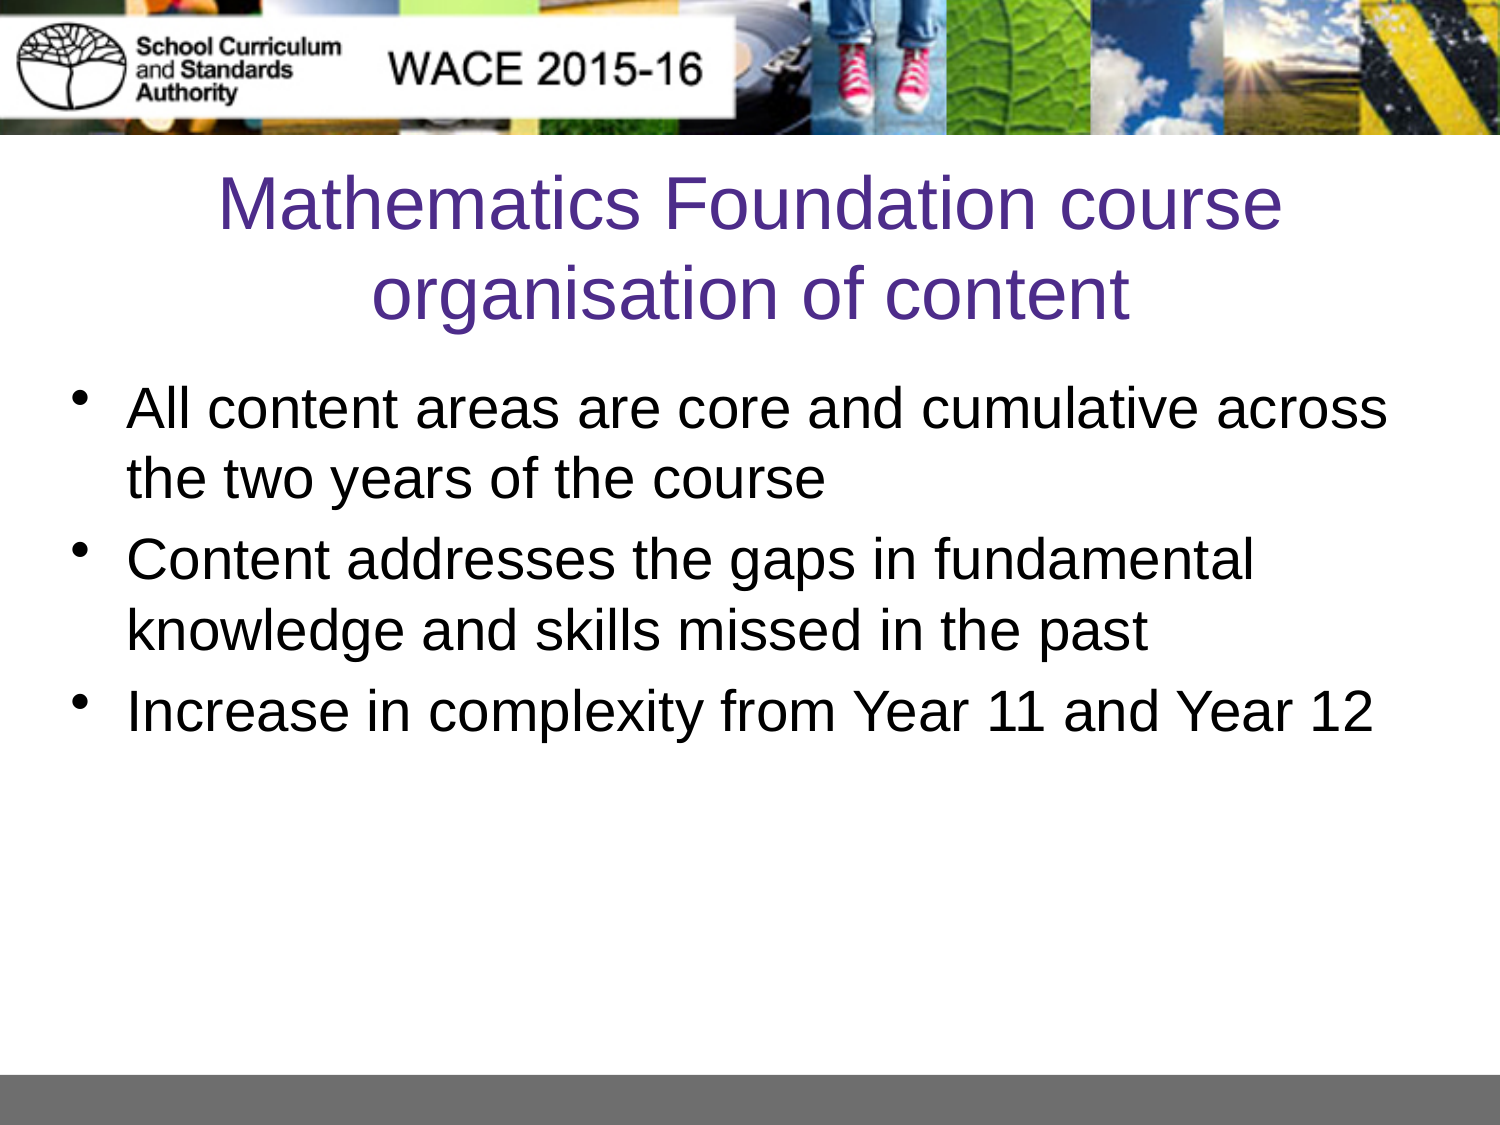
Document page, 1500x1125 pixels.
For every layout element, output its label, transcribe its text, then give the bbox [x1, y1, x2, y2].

title Mathematics Foundation course organisation of content [50, 174, 1453, 314]
list All content areas are core and cumulative across the two years of the course Content addresses the gaps in fundamental knowledge and skills missed in the past Increase in complexity from Year 11 and Year 12 [55, 362, 1455, 1023]
picture [0, 0, 1500, 135]
